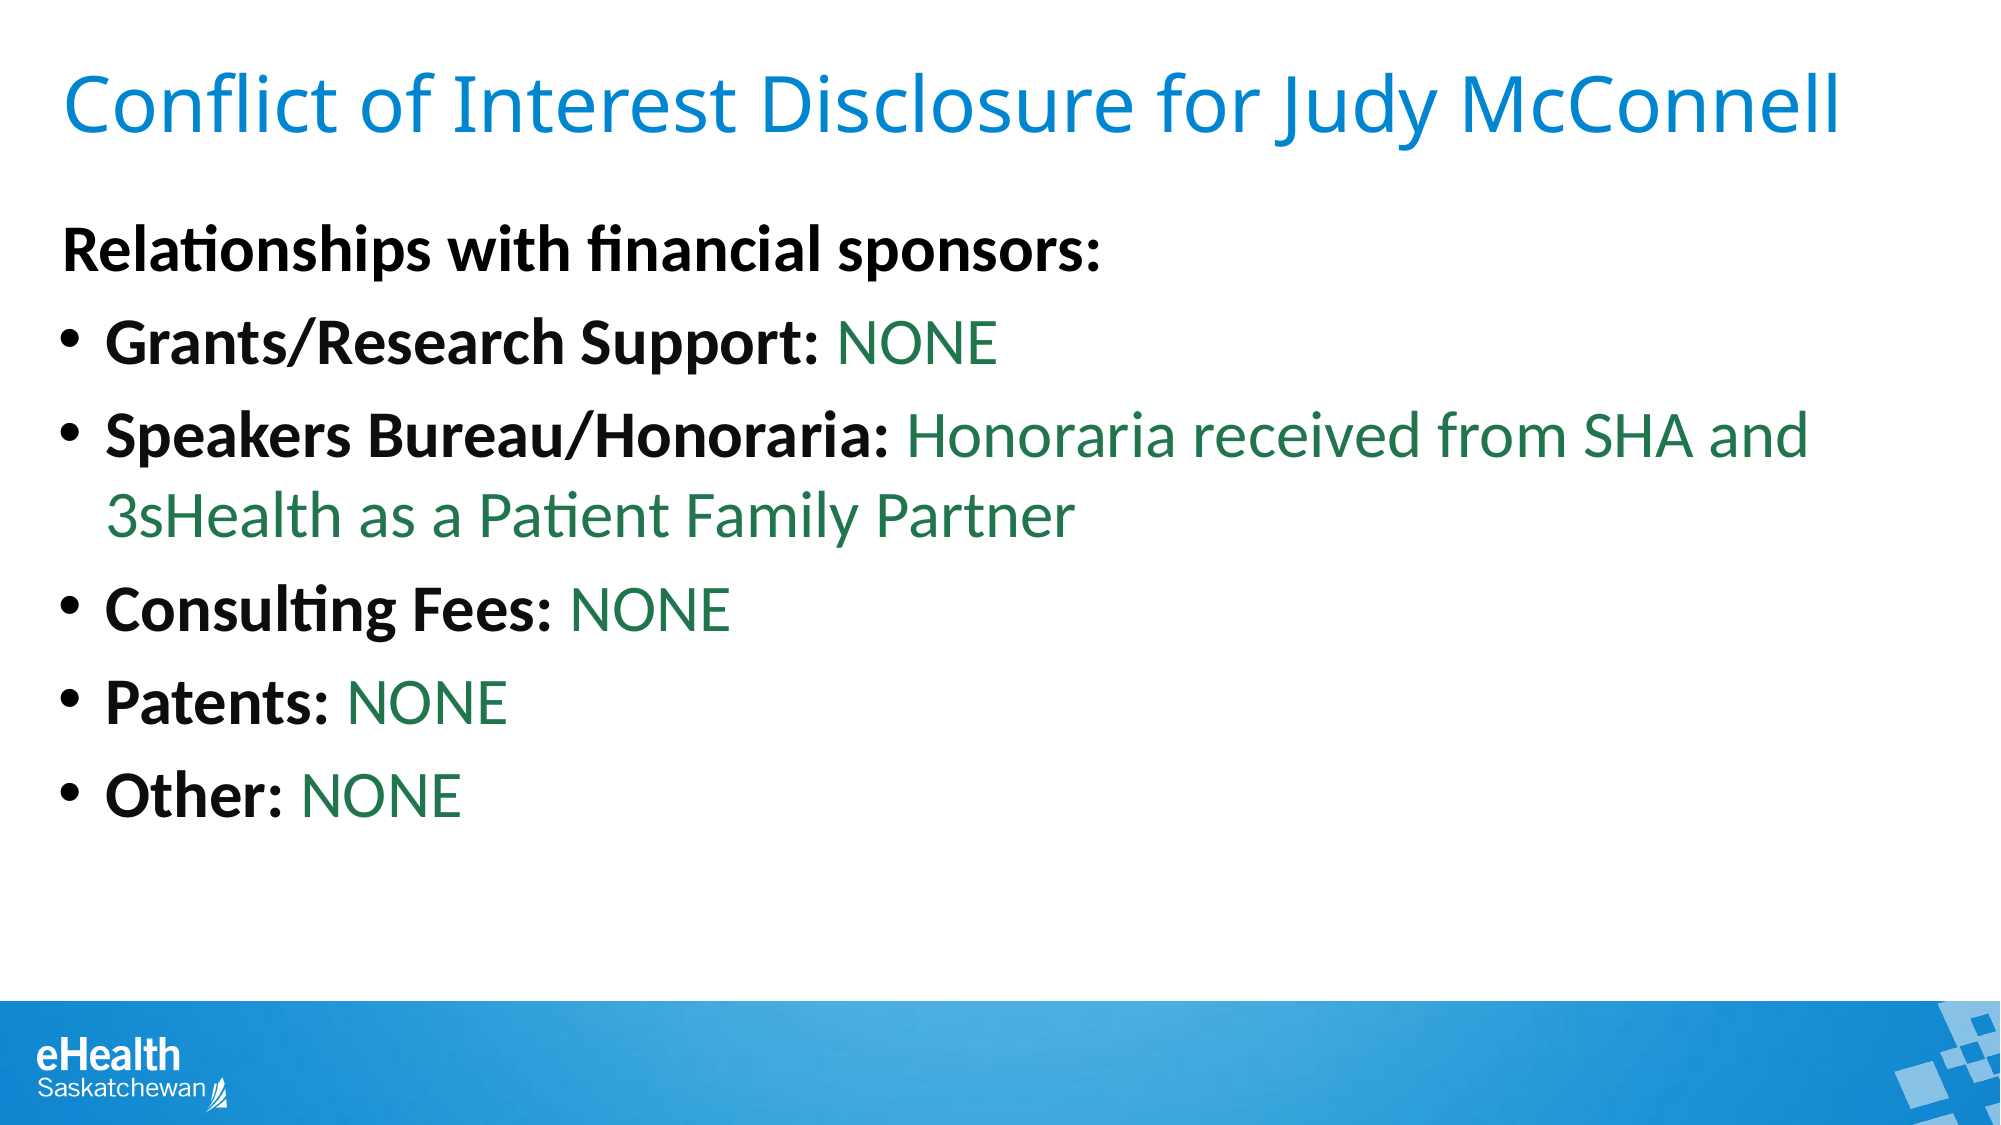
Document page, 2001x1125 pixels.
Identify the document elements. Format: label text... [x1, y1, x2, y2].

subtitle Conflict of Interest Disclosure for Judy McConnell [43, 46, 1951, 168]
picture [0, 1001, 2000, 1125]
list Relationships with financial sponsors: Grants/Research Support: NONE Speakers Bureau/Honoraria: Honoraria received from SHA and 3sHealth as a Patient Family Partner Consulting Fees: NONE Patents: NONE Other: NONE [43, 196, 1951, 967]
